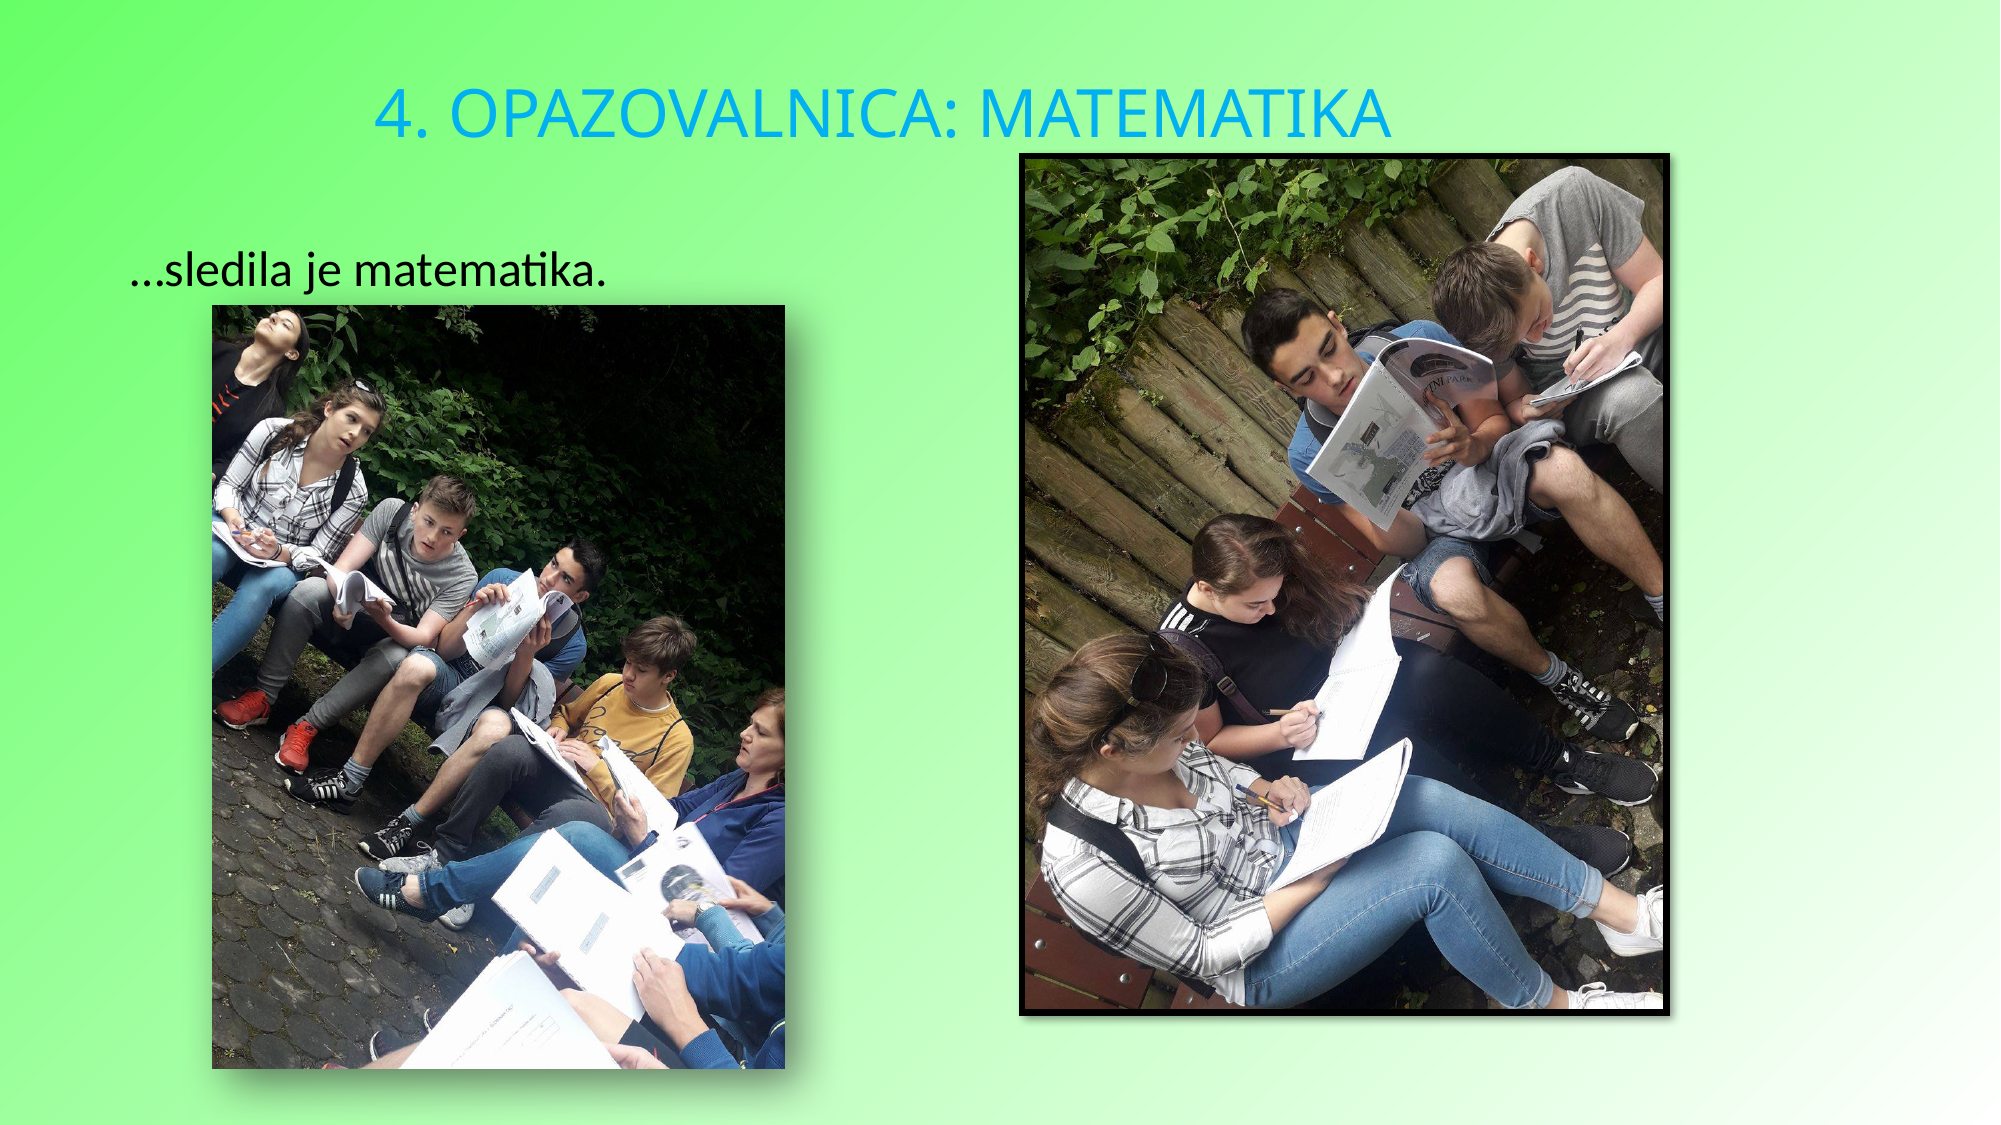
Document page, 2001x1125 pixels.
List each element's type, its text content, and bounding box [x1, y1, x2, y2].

picture [1025, 158, 1664, 1010]
picture [212, 305, 785, 1069]
text_box …sledila je matematika. [115, 229, 726, 305]
text_box 4. OPAZOVALNICA: MATEMATIKA [359, 62, 1586, 158]
